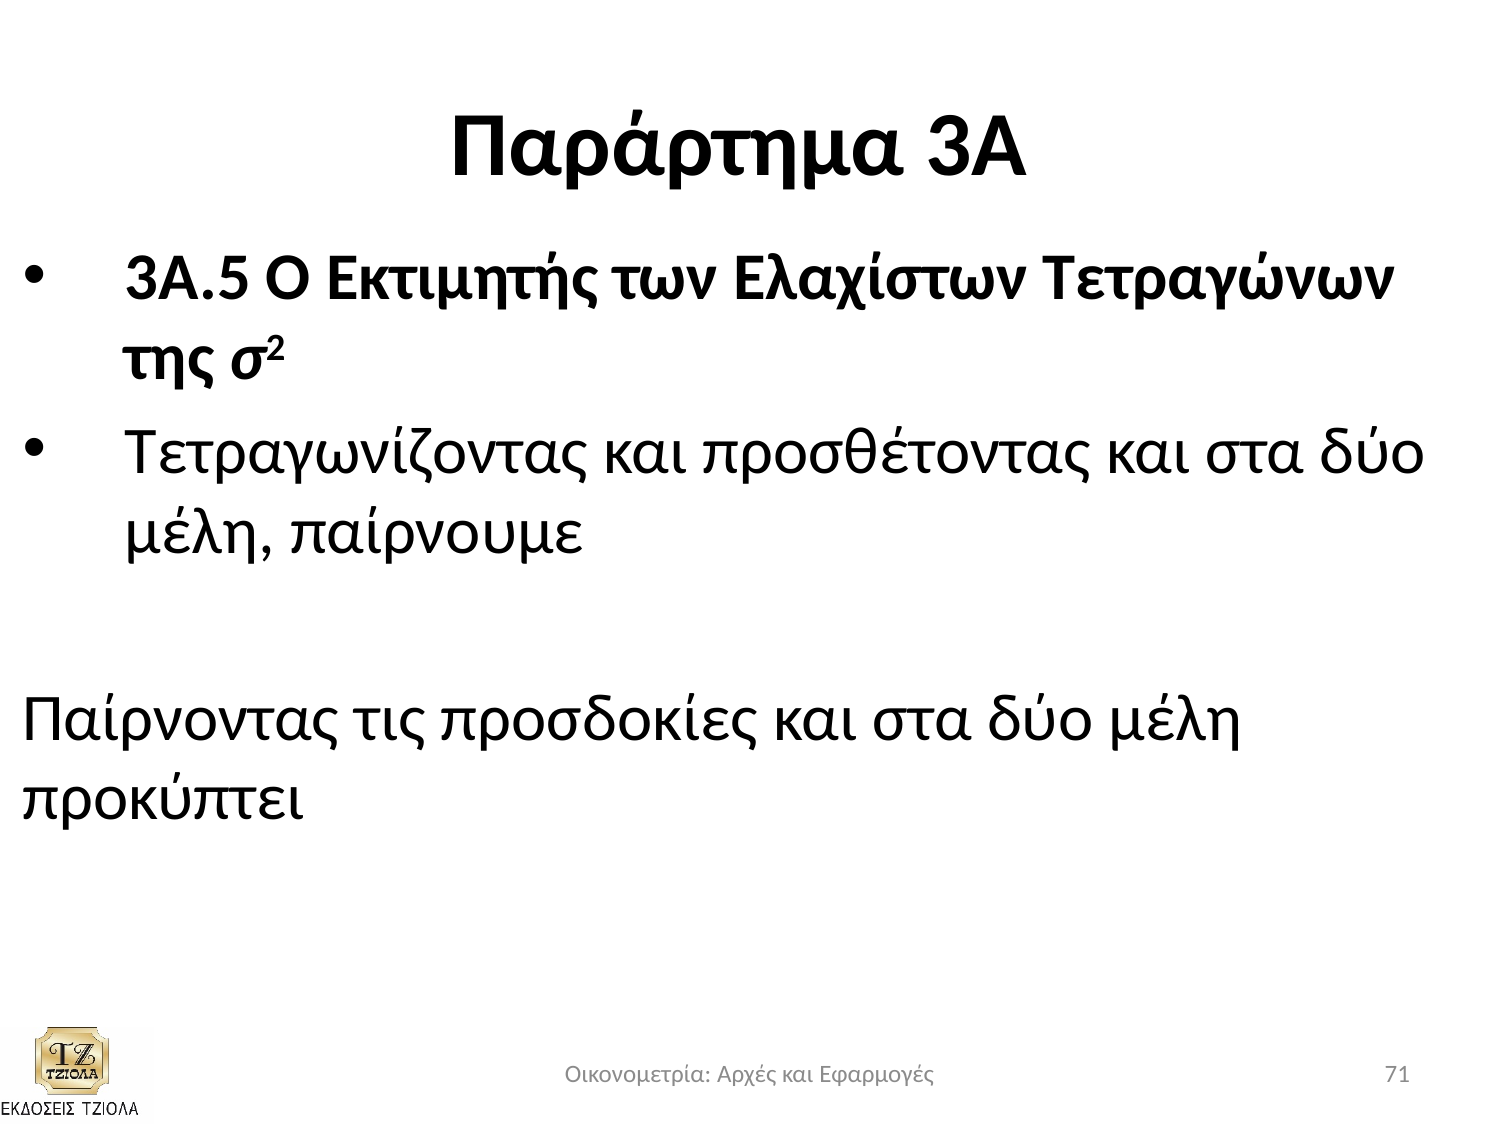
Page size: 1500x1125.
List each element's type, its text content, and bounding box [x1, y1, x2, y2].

title Παράρτημα 3A [75, 45, 1425, 233]
footer Οικονομετρία: Αρχές και Εφαρμογές [512, 1042, 988, 1103]
picture [0, 1027, 154, 1124]
slide_number 71 [1074, 1042, 1425, 1103]
